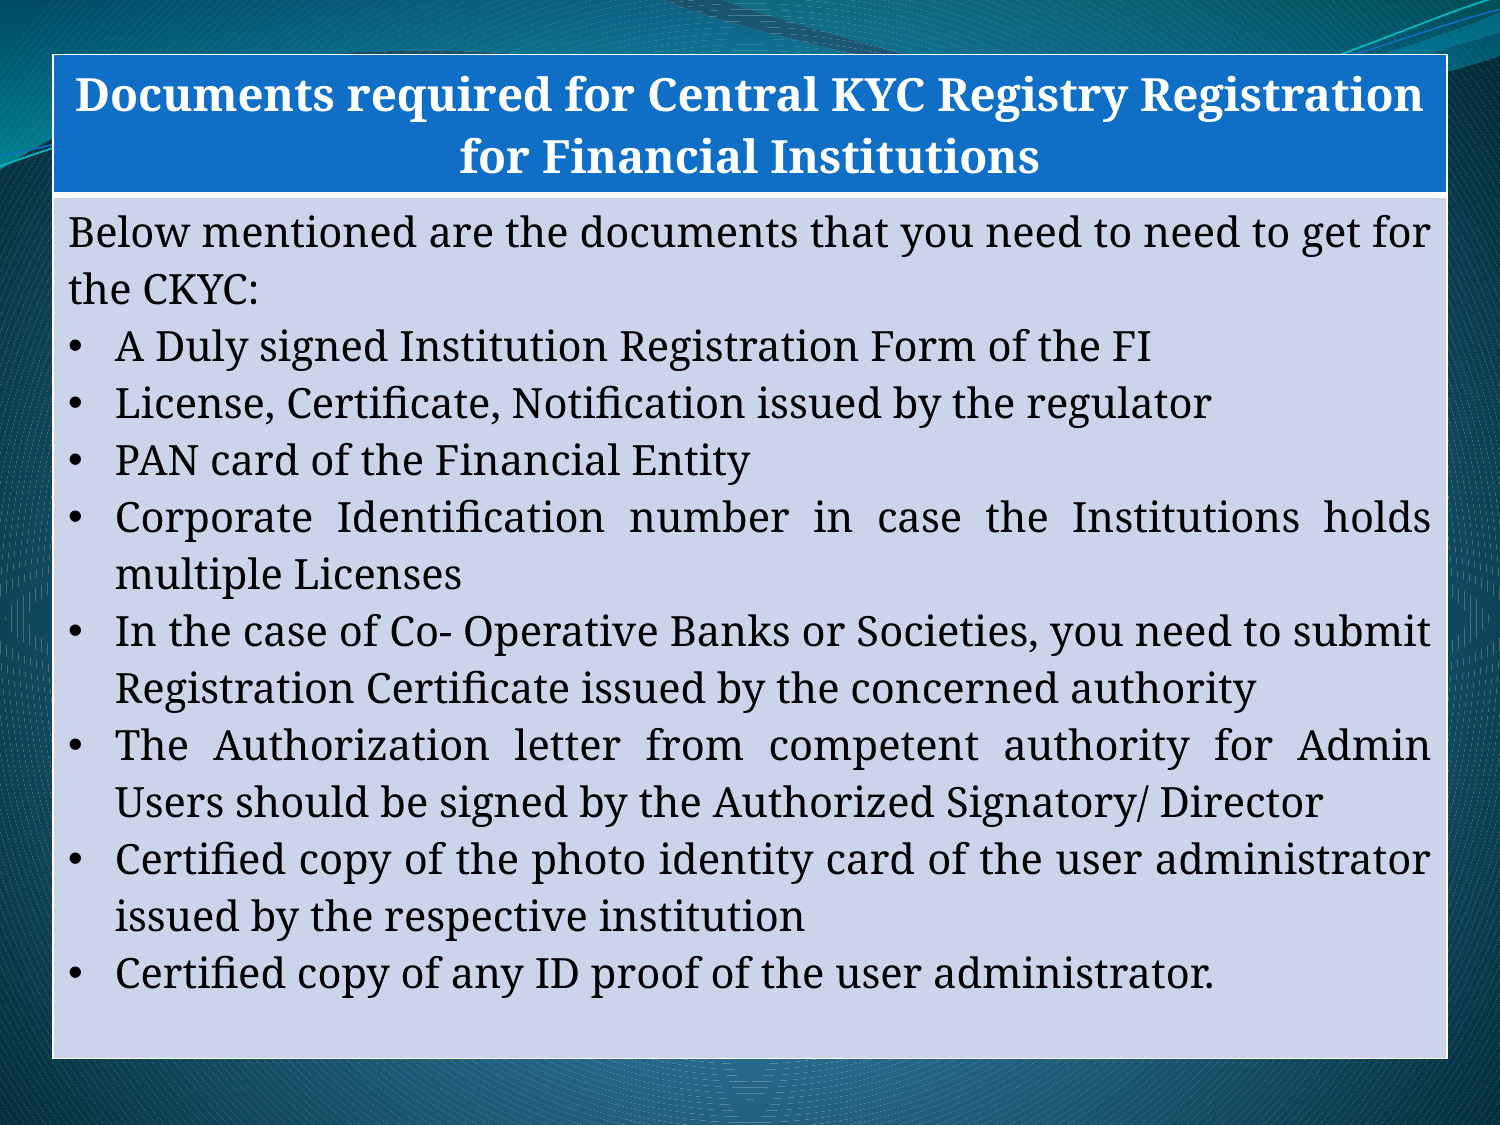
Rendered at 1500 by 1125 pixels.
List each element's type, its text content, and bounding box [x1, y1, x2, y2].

table_cell Below mentioned are the documents that you need to need to get for the CKYC: A Duly signed Institution Registration Form of the FI License, Certificate, Notification issued by the regulator PAN card of the Financial Entity Corporate Identification number in case the Institutions holds multiple Licenses In the case of Co- Operative Banks or Societies, you need to submit Registration Certificate issued by the concerned authority The Authorization letter from competent authority for Admin Users should be signed by the Authorized Signatory/ Director Certified copy of the photo identity card of the user administrator issued by the respective institution Certified copy of any ID proof of the user administrator. [54, 198, 1446, 1058]
table_header Documents required for Central KYC Registry Registration for Financial Institutions [54, 55, 1446, 192]
